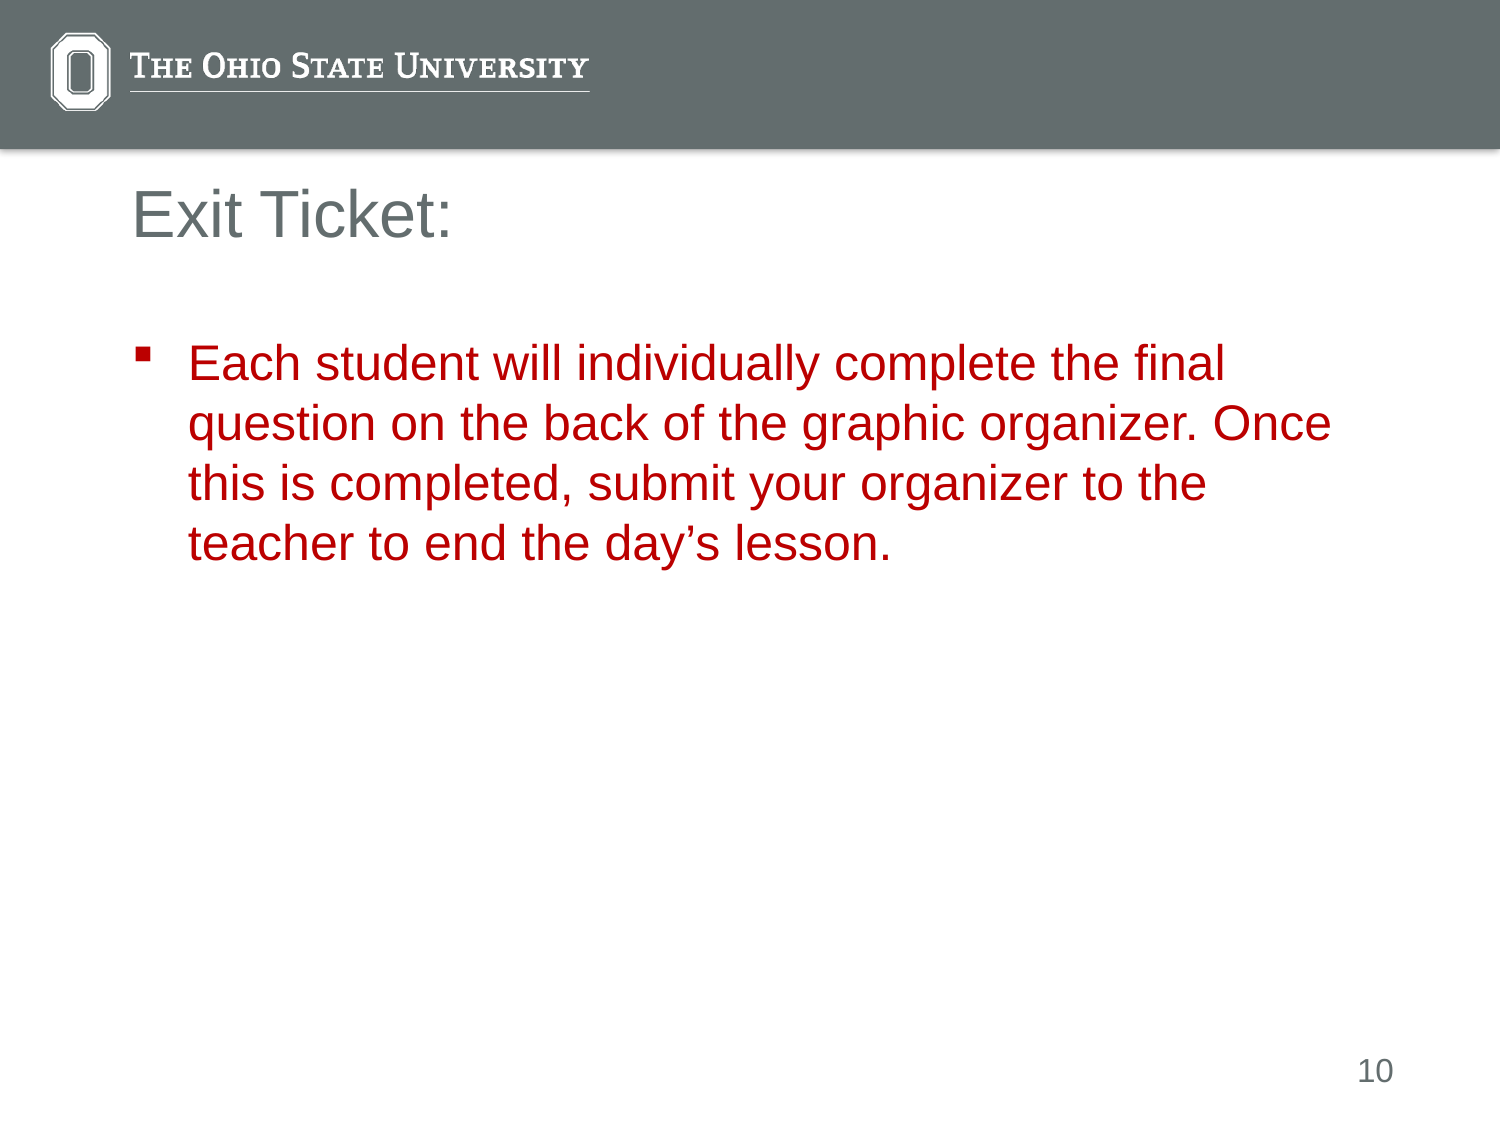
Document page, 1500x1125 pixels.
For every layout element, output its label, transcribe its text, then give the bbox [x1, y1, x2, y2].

picture [50, 32, 590, 111]
text_box Exit Ticket: Each student will individually complete the final question on the back of the graphic organizer. Once this is completed, submit your organizer to the teacher to end the day’s lesson. [116, 163, 1366, 699]
